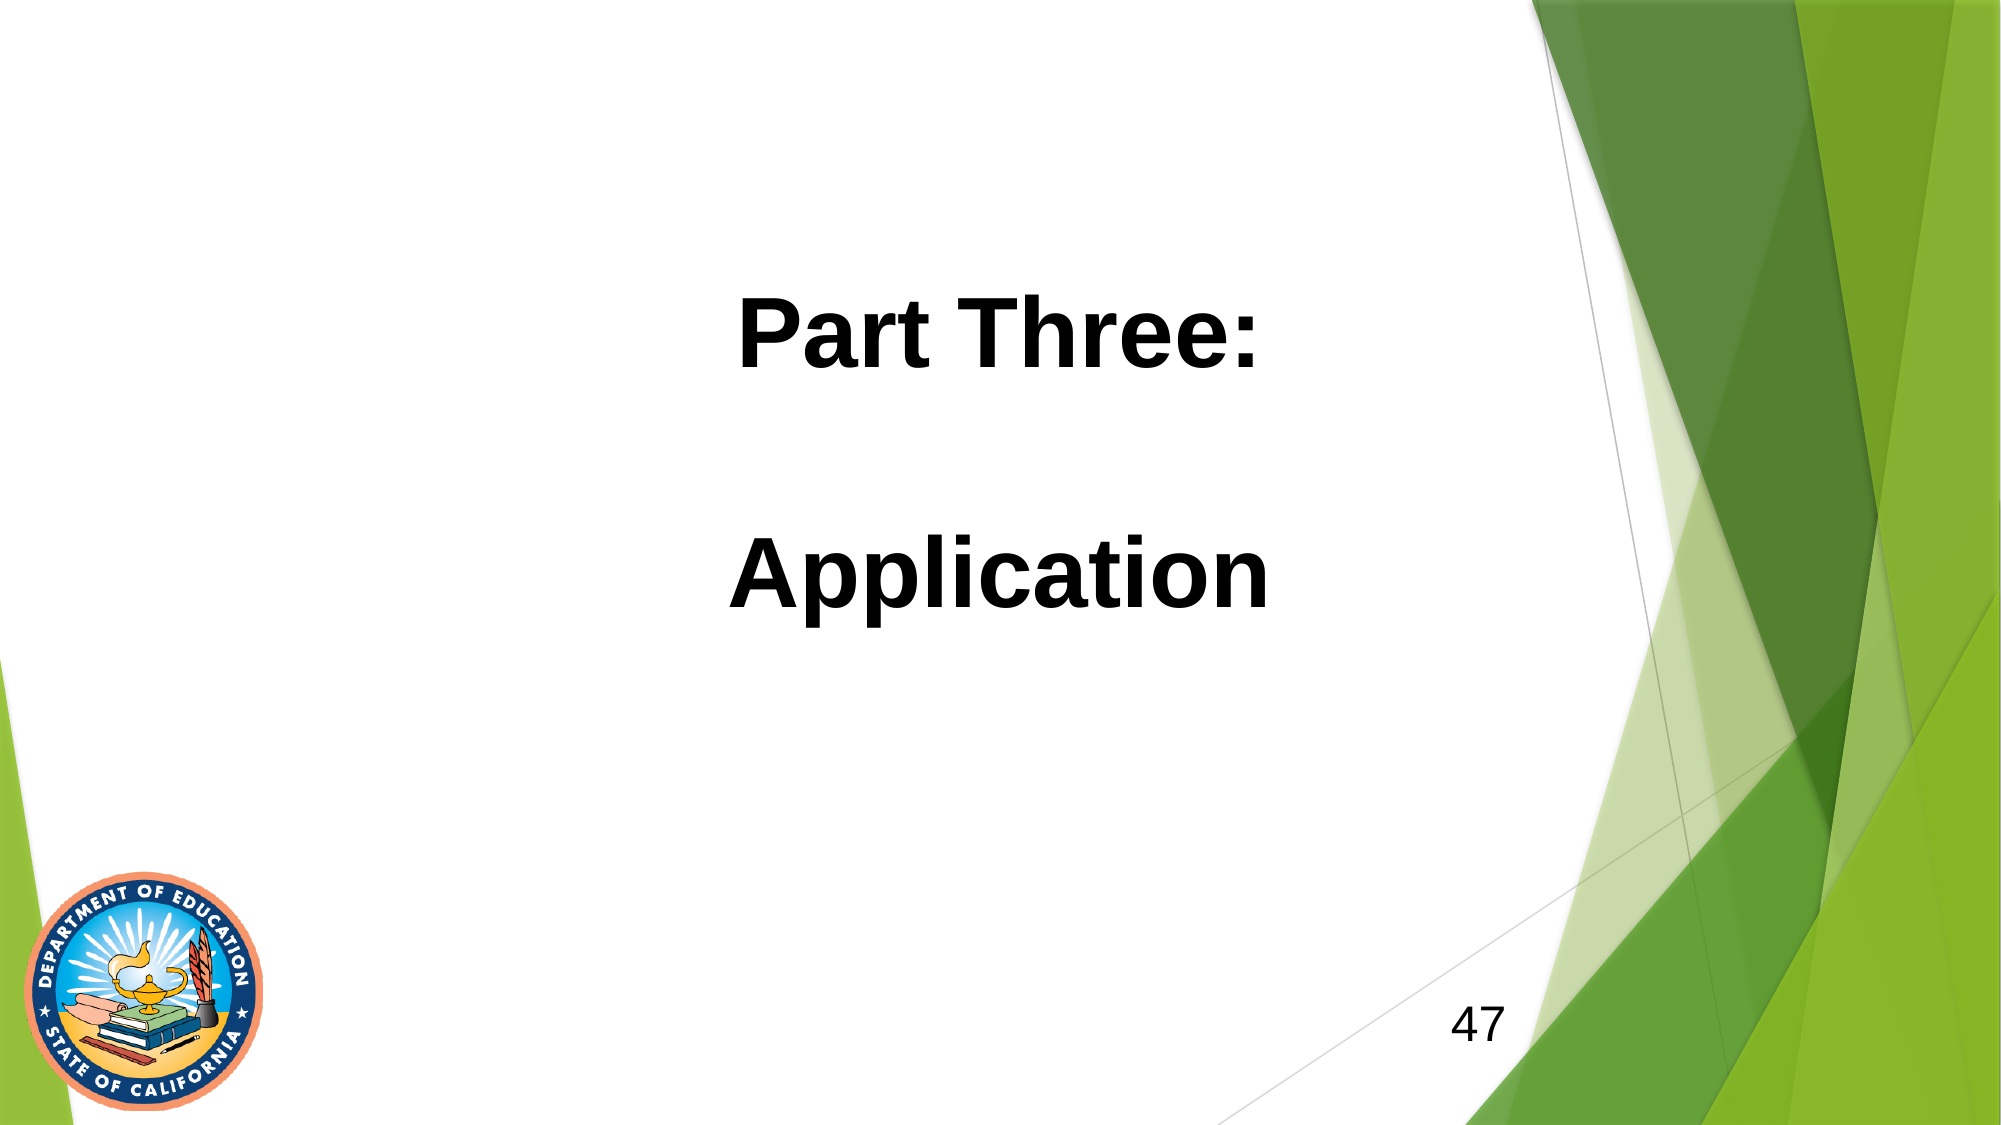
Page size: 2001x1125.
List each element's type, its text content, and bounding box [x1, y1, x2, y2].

slide_number 47 [1409, 991, 1522, 1051]
picture [24, 871, 263, 1111]
title Part Three: Application [222, 259, 1778, 842]
